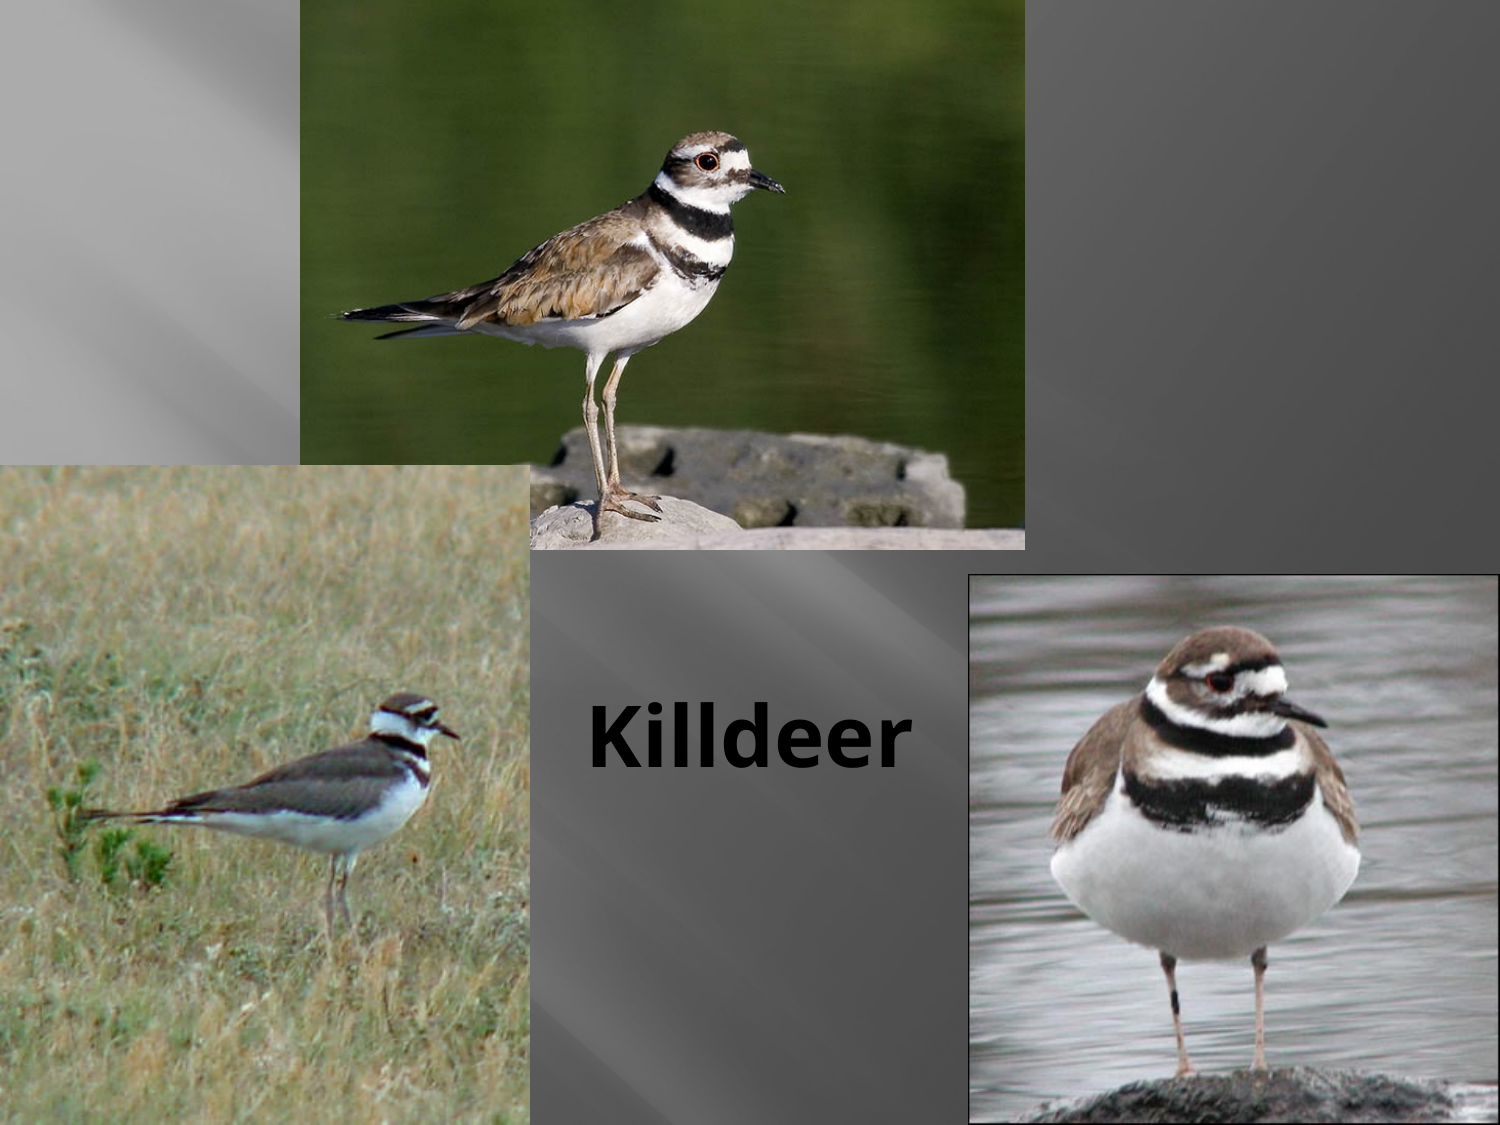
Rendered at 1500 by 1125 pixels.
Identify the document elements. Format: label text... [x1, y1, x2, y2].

picture [0, 0, 1026, 1125]
title Killdeer [573, 654, 968, 813]
picture [968, 574, 1500, 1125]
